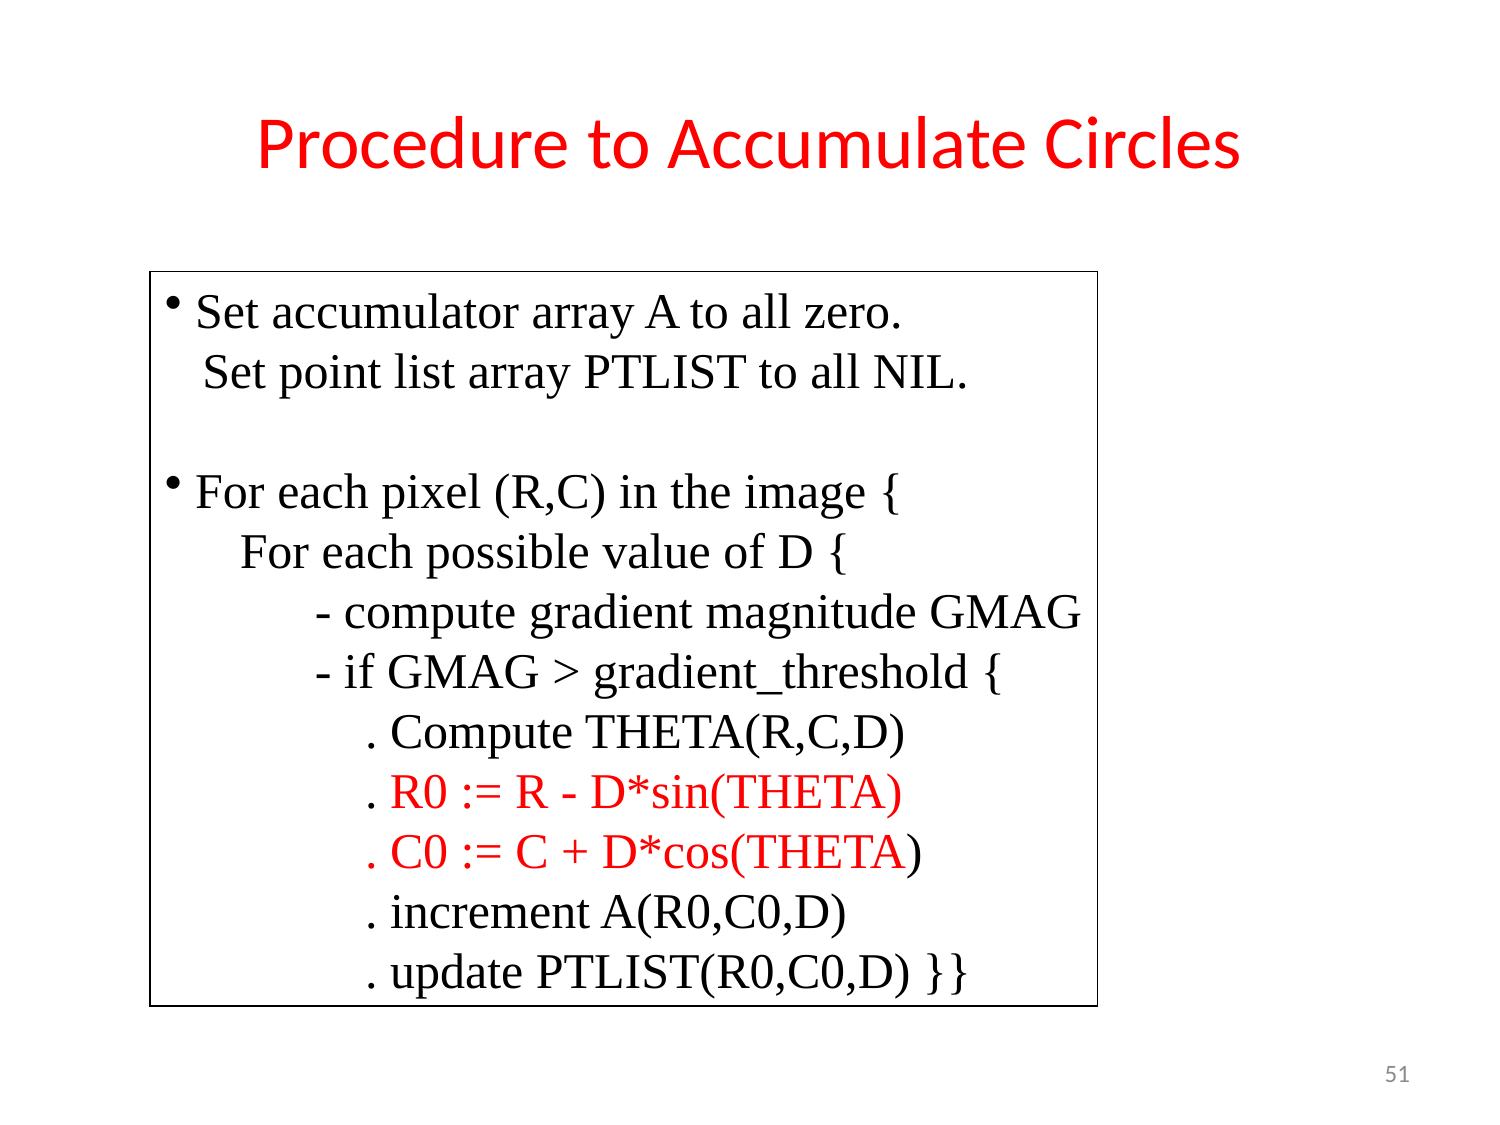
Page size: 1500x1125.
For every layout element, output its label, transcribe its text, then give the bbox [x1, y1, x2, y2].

text_box Set accumulator array A to all zero. Set point list array PTLIST to all NIL. For each pixel (R,C) in the image { For each possible value of D { - compute gradient magnitude GMAG - if GMAG > gradient_threshold { . Compute THETA(R,C,D) . R0 := R - D*sin(THETA) . C0 := C + D*cos(THETA) . increment A(R0,C0,D) . update PTLIST(R0,C0,D) }} [150, 271, 1098, 1007]
title Procedure to Accumulate Circles [75, 45, 1425, 233]
slide_number 51 [1074, 1042, 1425, 1103]
